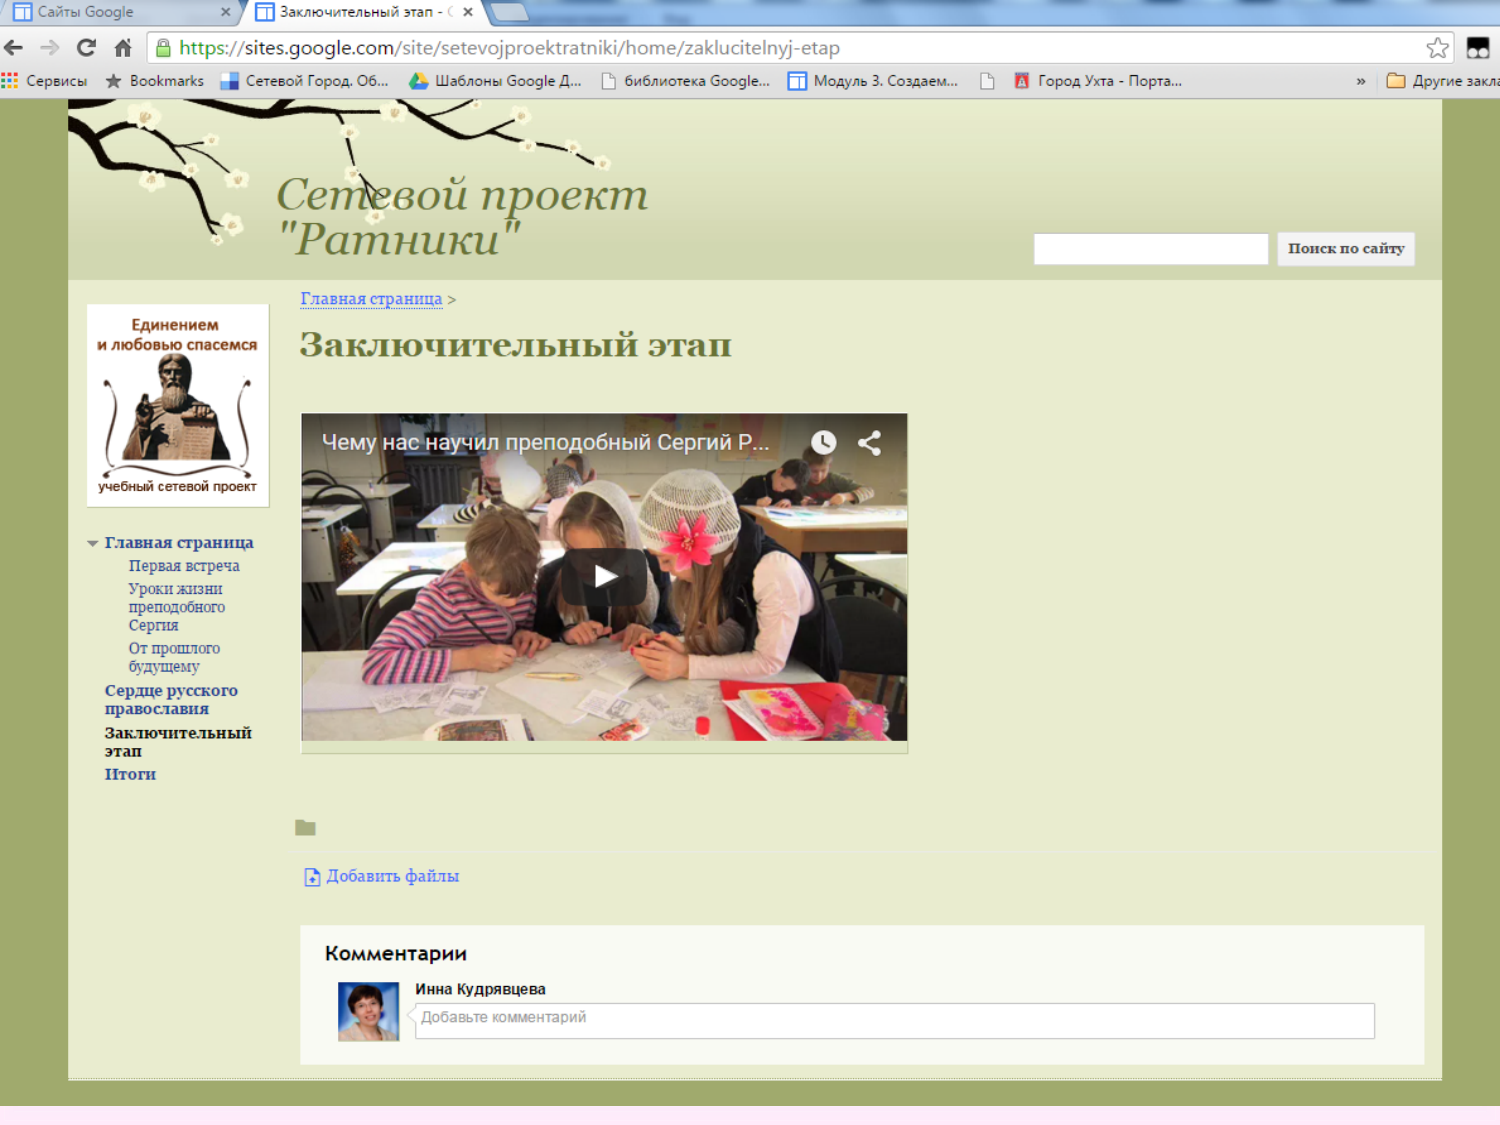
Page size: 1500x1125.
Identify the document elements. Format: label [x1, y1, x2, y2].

list [0, 0, 1500, 1107]
